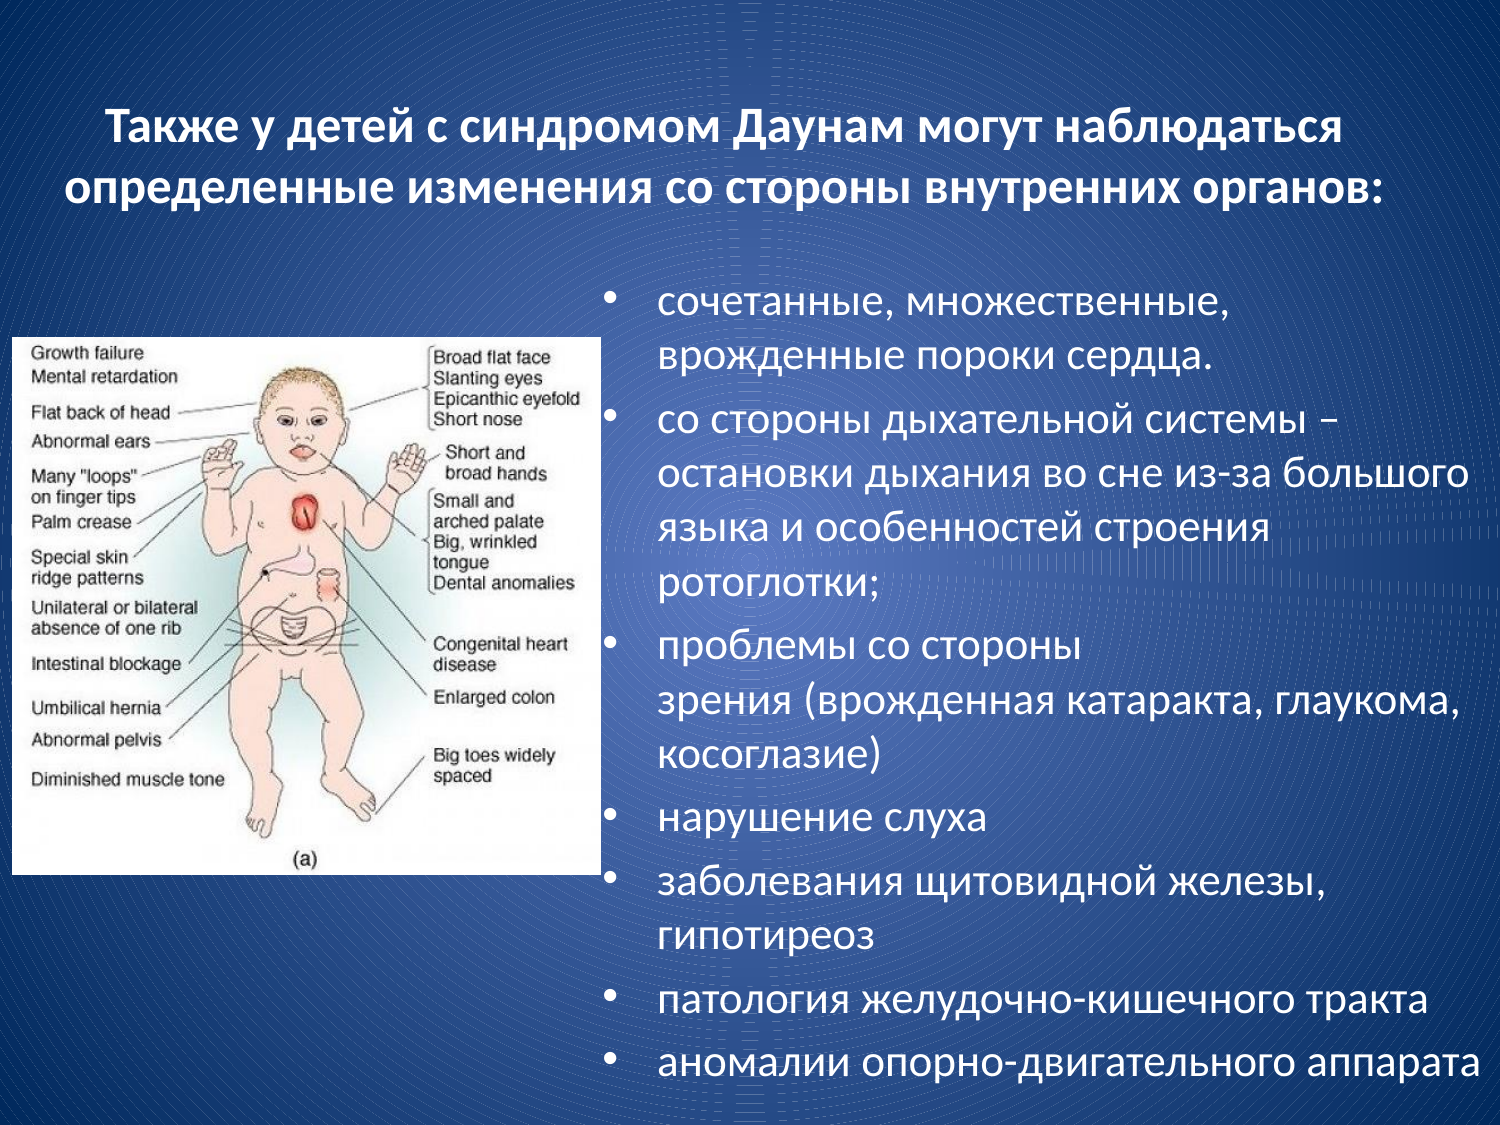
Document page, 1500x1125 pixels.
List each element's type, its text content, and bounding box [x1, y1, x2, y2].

title Также у детей с синдромом Даунам могут наблюдаться определенные изменения со стороны внутренних органов: [24, 62, 1425, 263]
list сочетанные, множественные, врожденные пороки сердца. со стороны дыхательной системы – остановки дыхания во сне из-за большого языка и особенностей строения ротоглотки; проблемы со стороны зрения (врожденная катаракта, глаукома, косоглазие) нарушение слуха заболевания щитовидной железы, гипотиреоз патология желудочно-кишечного тракта аномалии опорно-двигательного аппарата [587, 262, 1500, 1113]
picture [12, 337, 602, 876]
